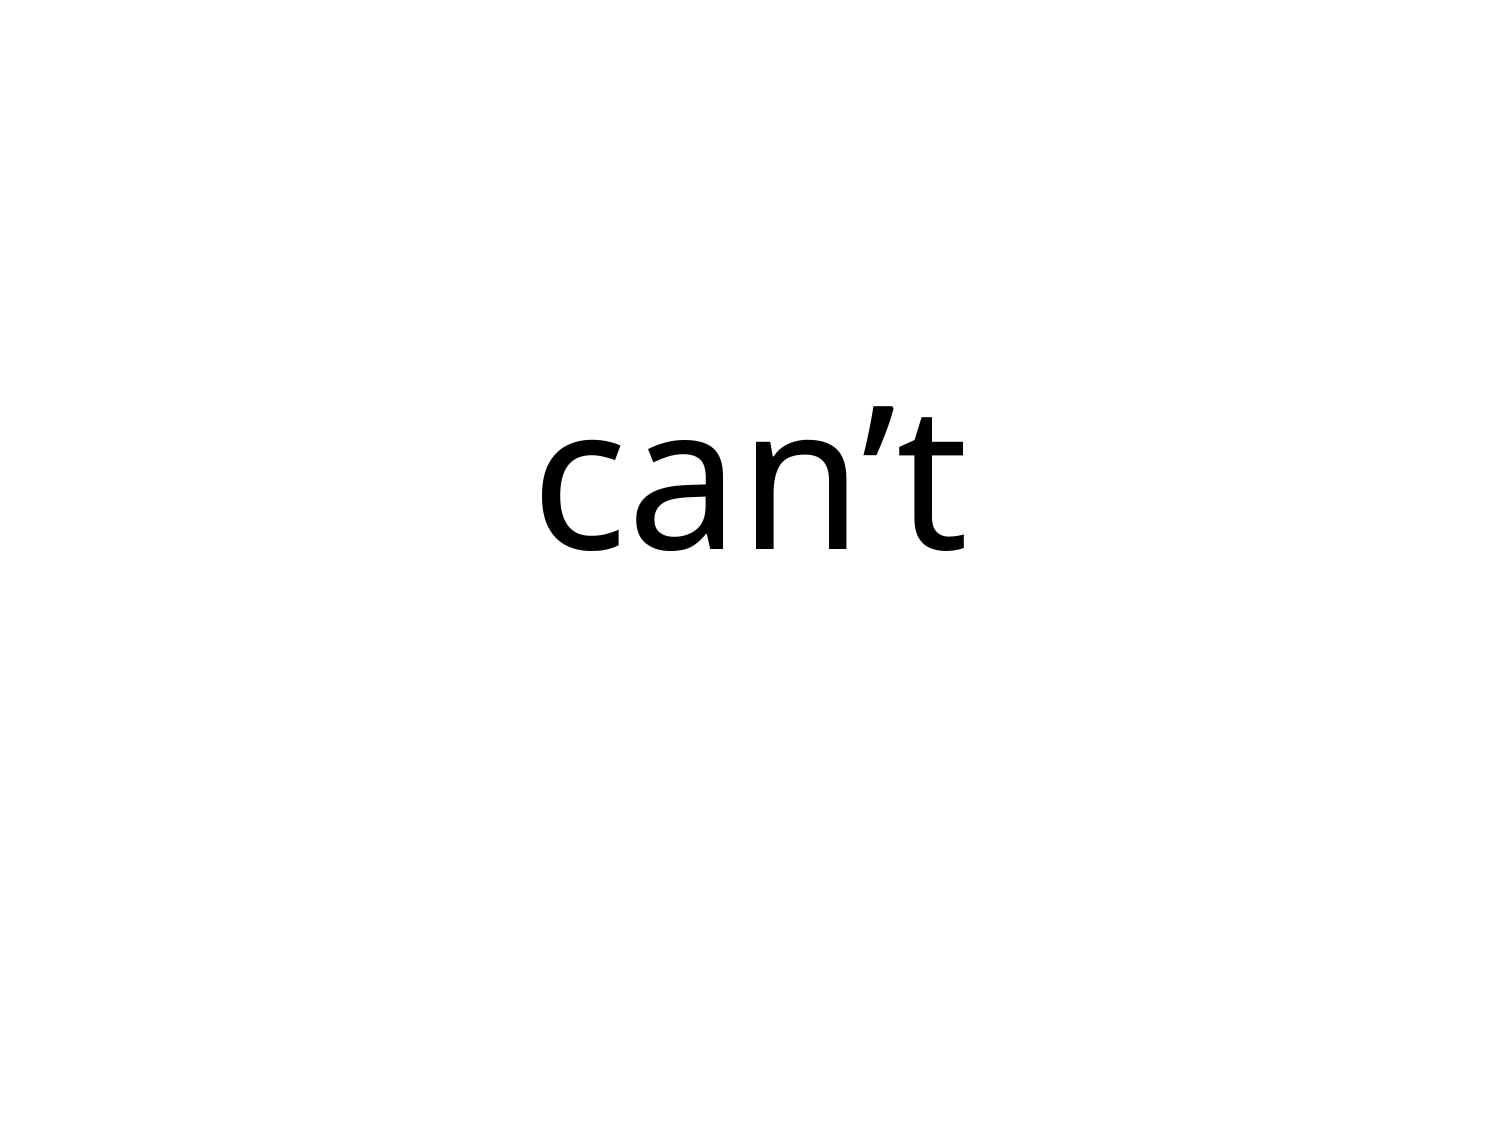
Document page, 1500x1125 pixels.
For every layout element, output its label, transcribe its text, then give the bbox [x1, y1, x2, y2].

title can’t [112, 349, 1388, 591]
